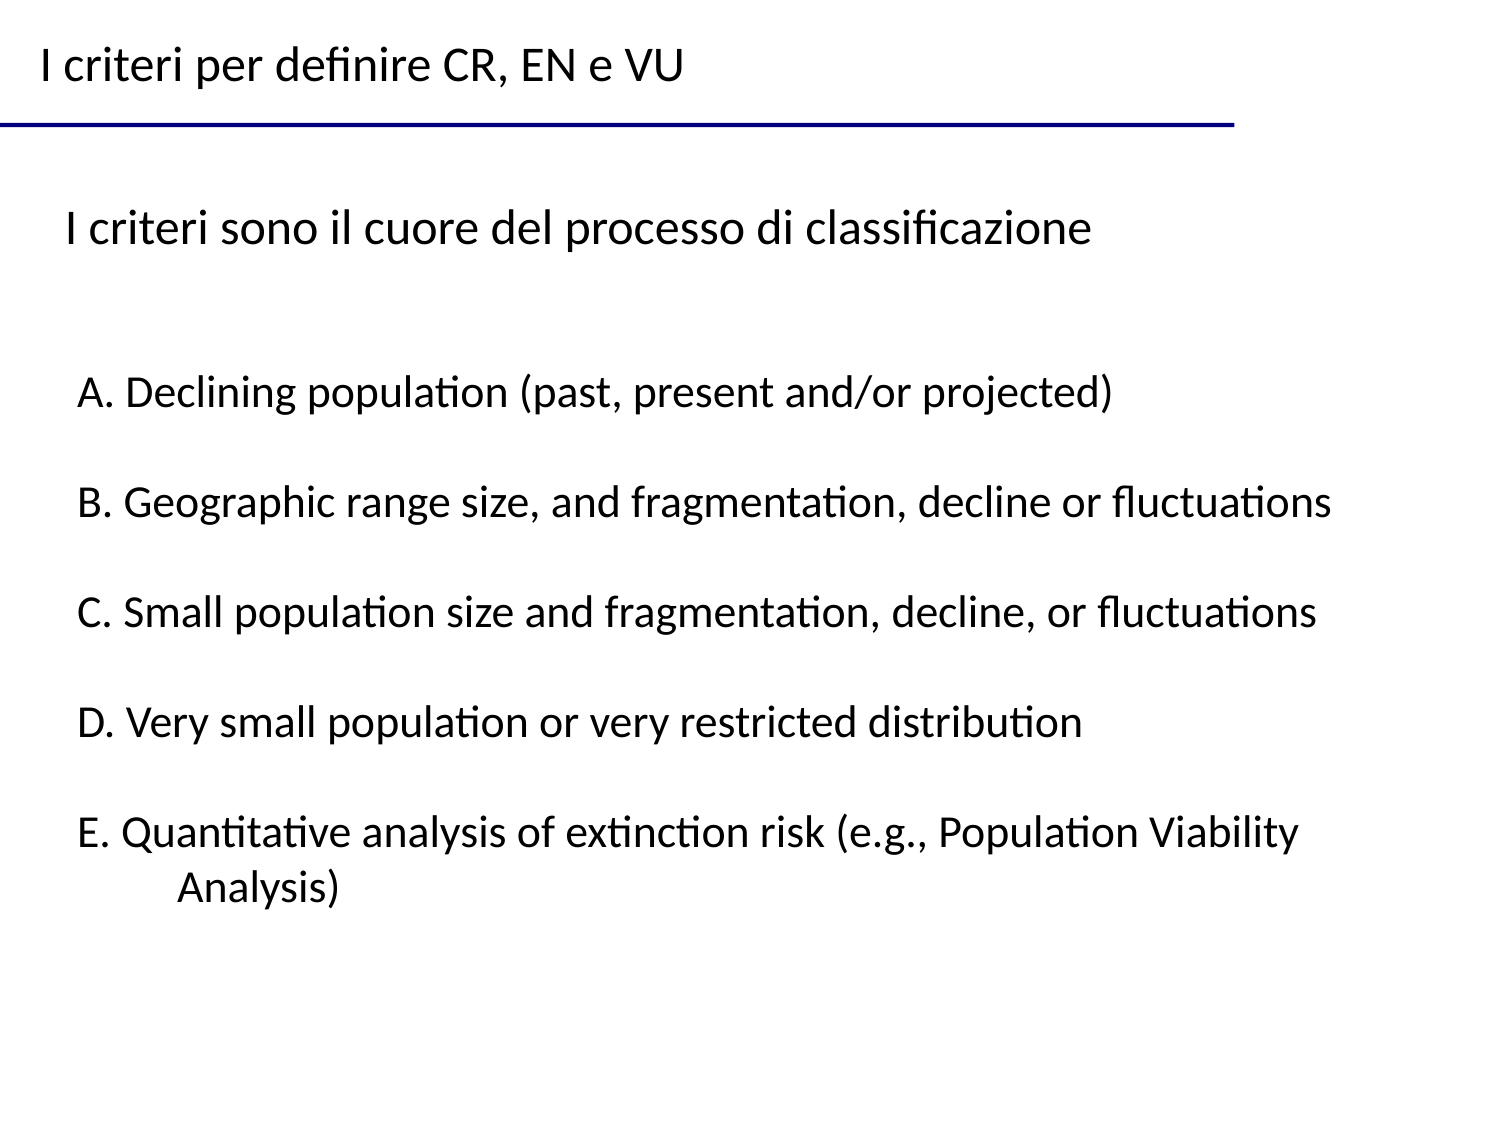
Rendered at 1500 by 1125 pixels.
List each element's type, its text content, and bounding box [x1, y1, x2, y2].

text_box I criteri sono il cuore del processo di classificazione [49, 186, 1163, 262]
text_box A. Declining population (past, present and/or projected) B. Geographic range size, and fragmentation, decline or fluctuations C. Small population size and fragmentation, decline, or fluctuations D. Very small population or very restricted distribution E. Quantitative analysis of extinction risk (e.g., Population Viability Analysis) [62, 354, 1400, 919]
text_box I criteri per definire CR, EN e VU [24, 24, 1138, 99]
